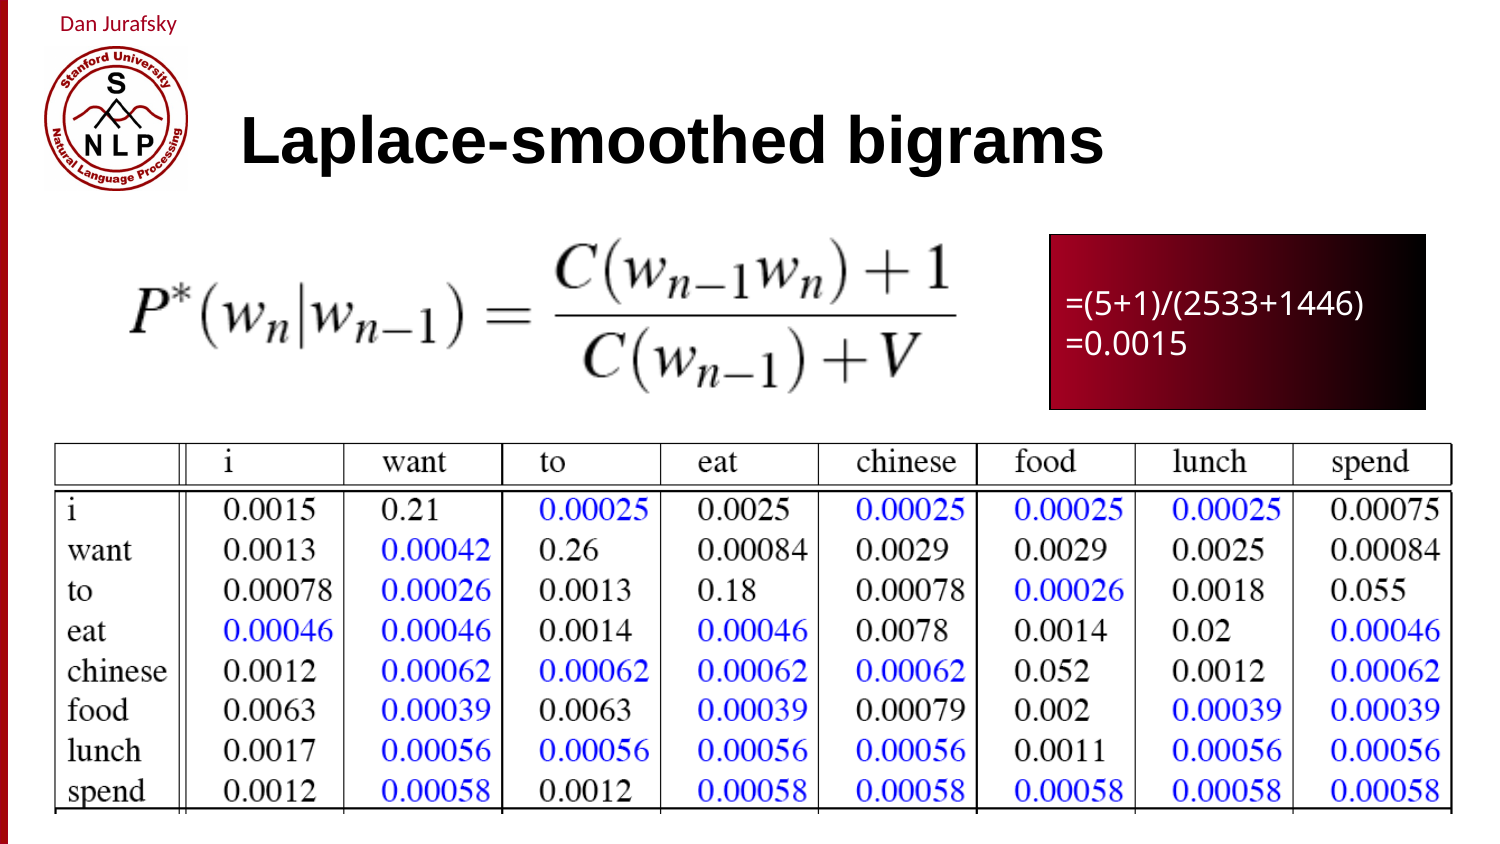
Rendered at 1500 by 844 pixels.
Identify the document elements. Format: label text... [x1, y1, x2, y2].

picture [49, 434, 1456, 814]
picture [44, 46, 188, 191]
picture [112, 216, 1013, 410]
title Laplace-smoothed bigrams [225, 62, 1450, 185]
text_box =(5+1)/(2533+1446) =0.0015 [1049, 234, 1425, 410]
